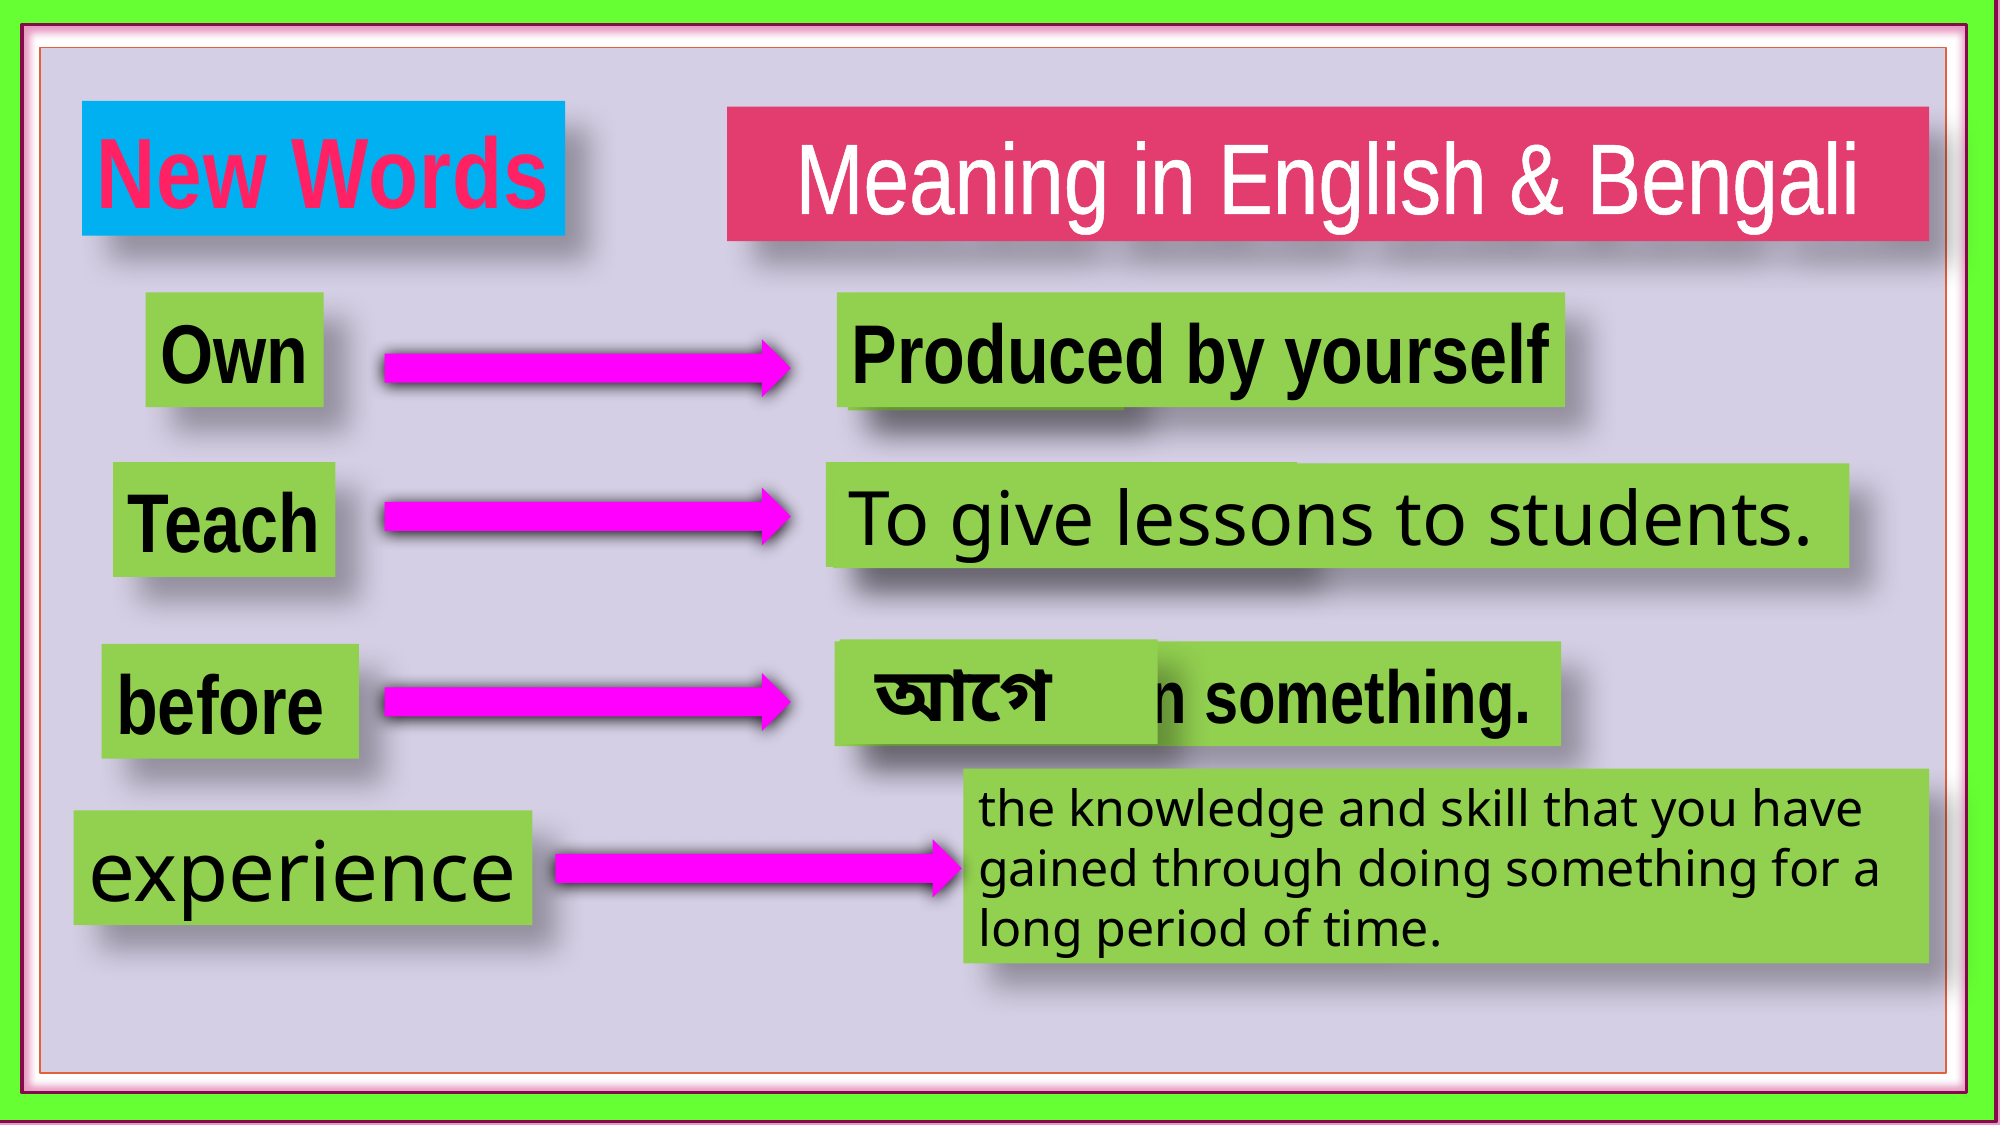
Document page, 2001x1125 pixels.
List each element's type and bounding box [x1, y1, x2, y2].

text_box [0, 0, 1997, 1123]
